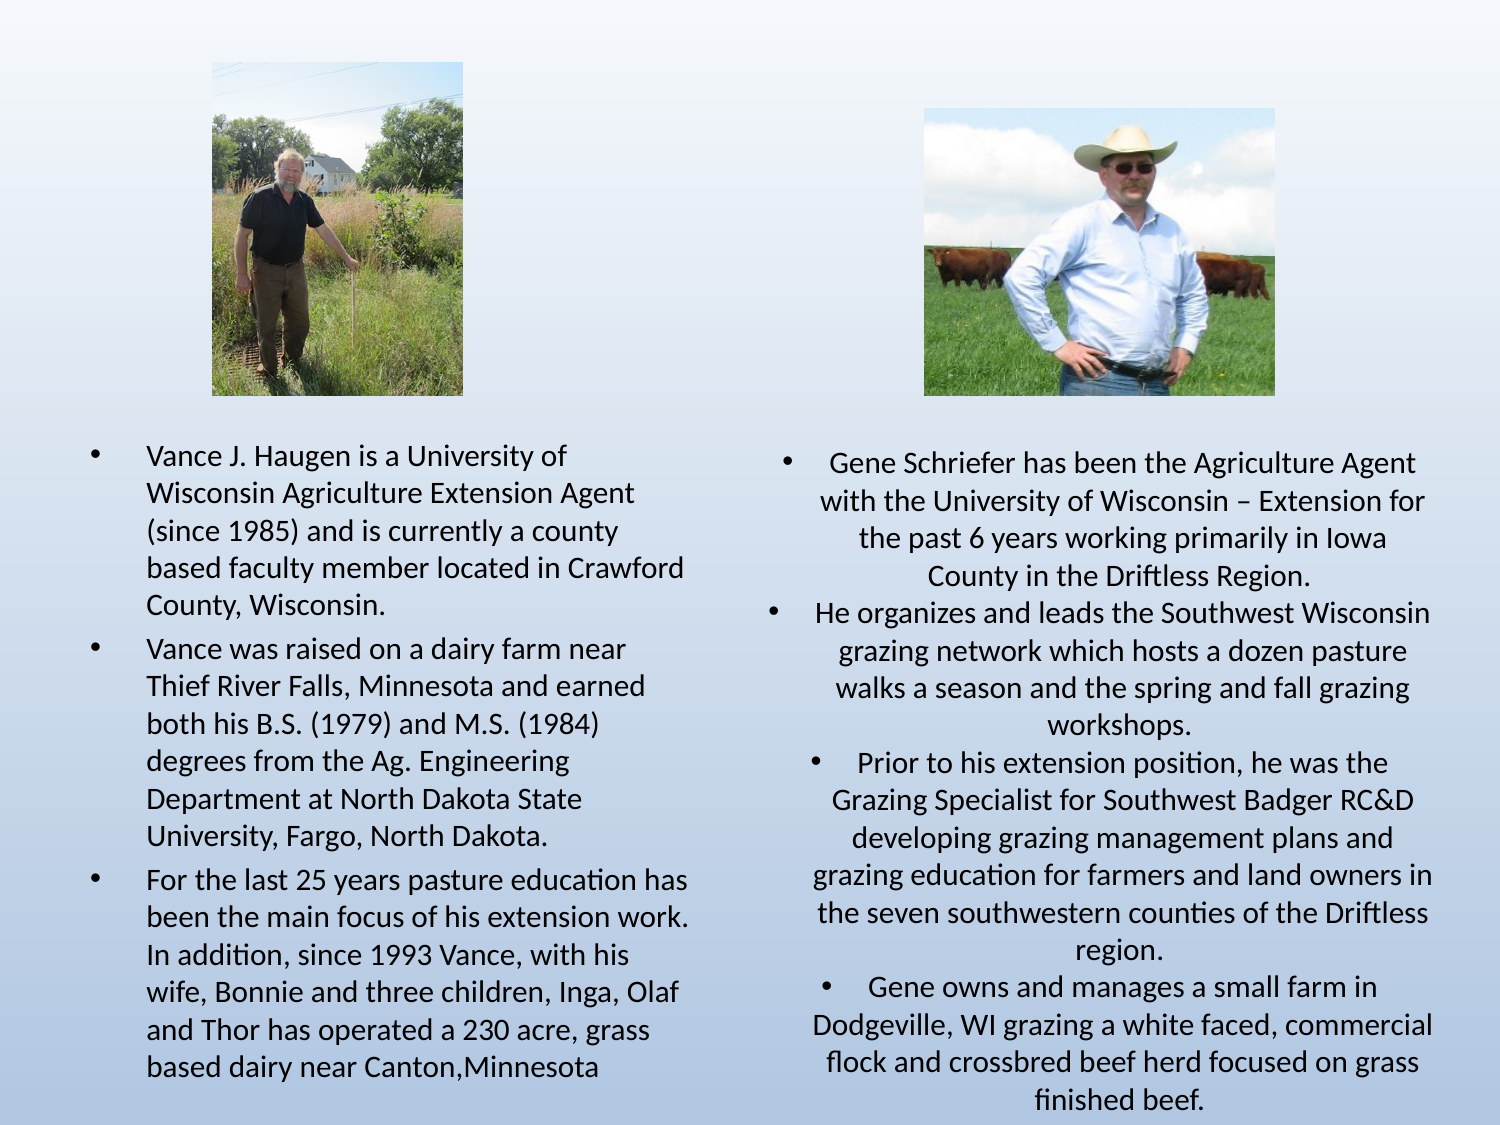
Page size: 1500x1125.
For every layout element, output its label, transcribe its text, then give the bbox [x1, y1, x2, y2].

text_box Gene Schriefer has been the Agriculture Agent with the University of Wisconsin – Extension for the past 6 years working primarily in Iowa County in the Driftless Region. He organizes and leads the Southwest Wisconsin grazing network which hosts a dozen pasture walks a season and the spring and fall grazing workshops. Prior to his extension position, he was the Grazing Specialist for Southwest Badger RC&D developing grazing management plans and grazing education for farmers and land owners in the seven southwestern counties of the Driftless region. Gene owns and manages a small farm in Dodgeville, WI grazing a white faced, commercial flock and crossbred beef herd focused on grass finished beef. [750, 397, 1450, 1125]
picture [924, 107, 1276, 396]
picture [212, 62, 463, 396]
list Vance J. Haugen is a University of Wisconsin Agriculture Extension Agent (since 1985) and is currently a county based faculty member located in Crawford County, Wisconsin. Vance was raised on a dairy farm near Thief River Falls, Minnesota and earned both his B.S. (1979) and M.S. (1984) degrees from the Ag. Engineering Department at North Dakota State University, Fargo, North Dakota. For the last 25 years pasture education has been the main focus of his extension work. In addition, since 1993 Vance, with his wife, Bonnie and three children, Inga, Olaf and Thor has operated a 230 acre, grass based dairy near Canton,Minnesota [75, 427, 713, 1115]
